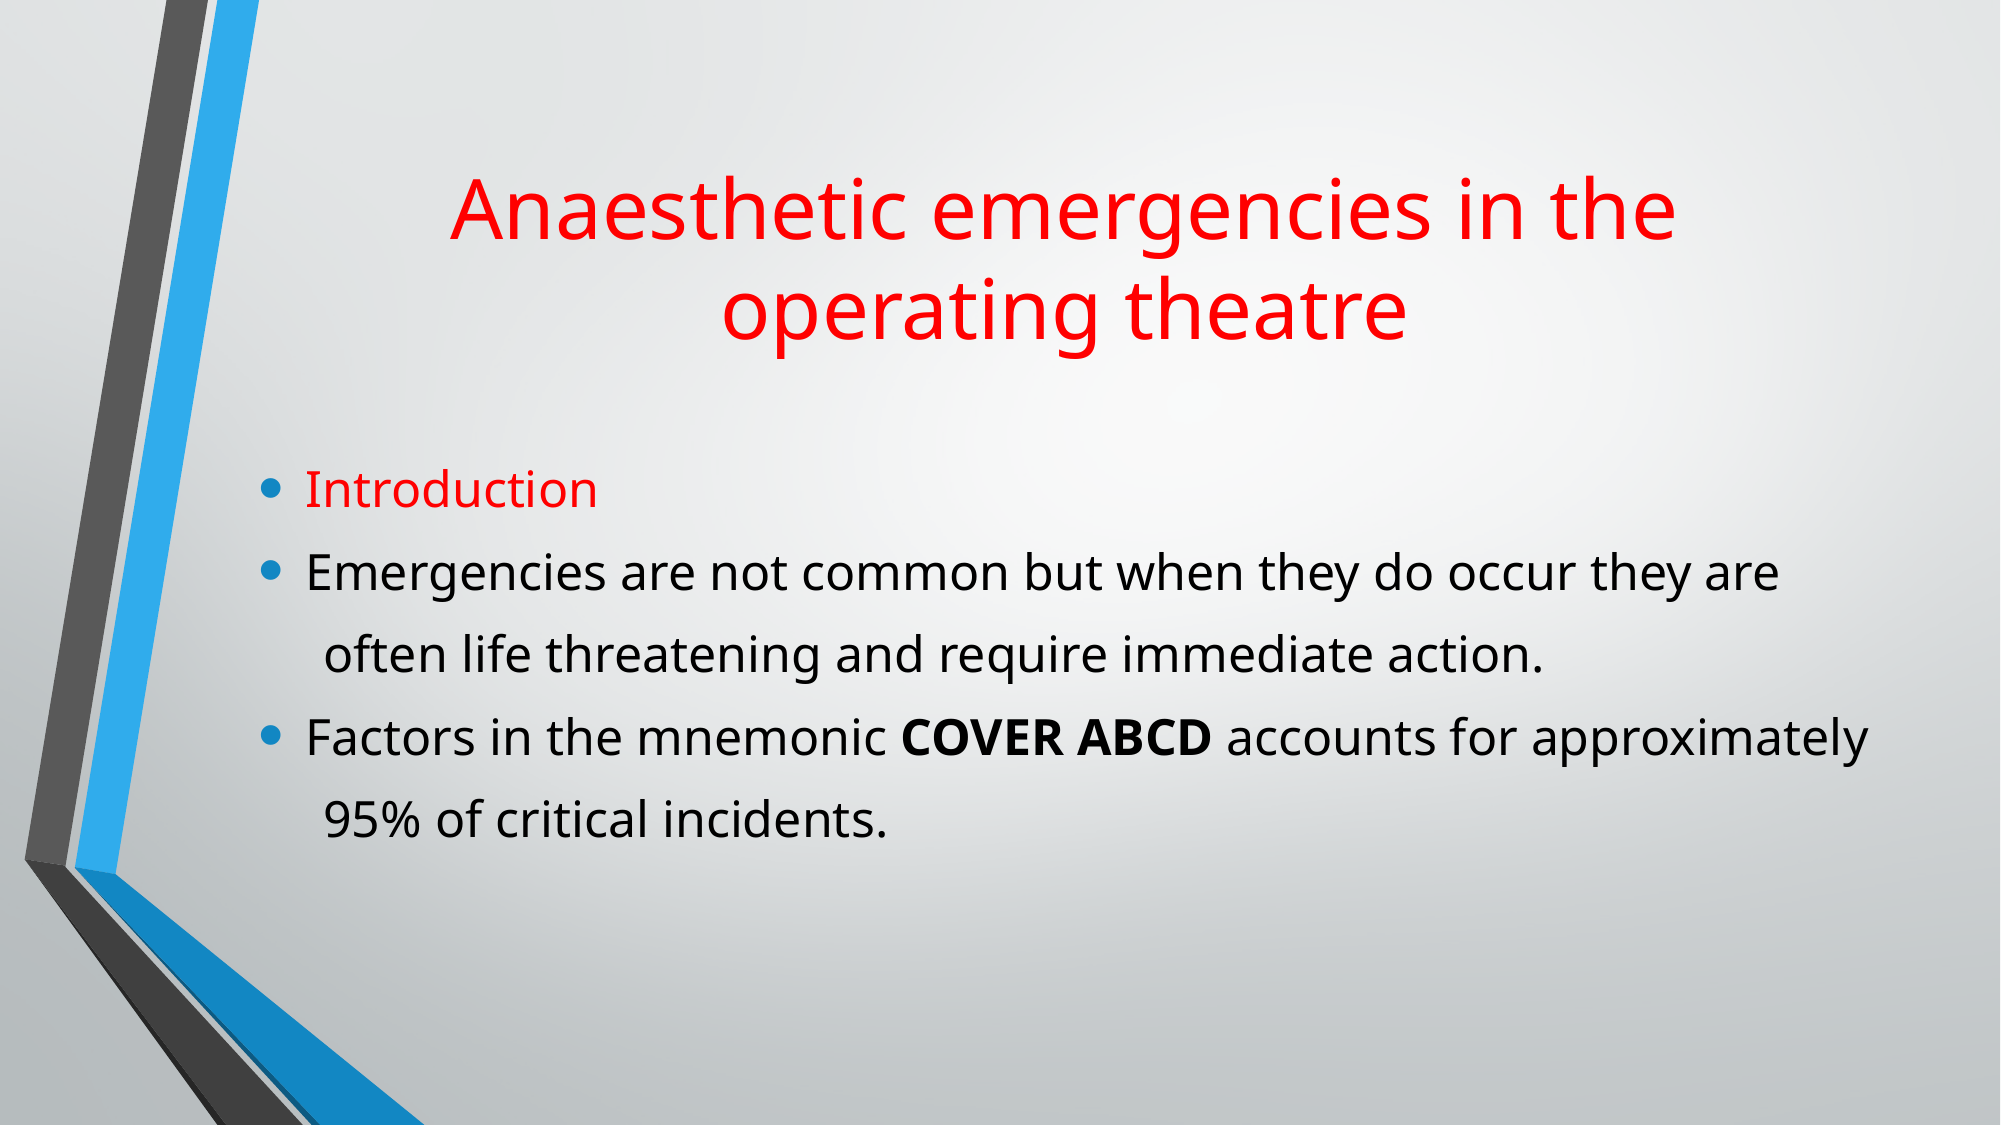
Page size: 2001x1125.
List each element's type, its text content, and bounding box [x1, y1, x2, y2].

title Anaesthetic emergencies in the operating theatre [243, 112, 1887, 400]
list Introduction Emergencies are not common but when they do occur they are often life threatening and require immediate action. Factors in the mnemonic COVER ABCD accounts for approximately 95% of critical incidents. [243, 437, 1887, 950]
